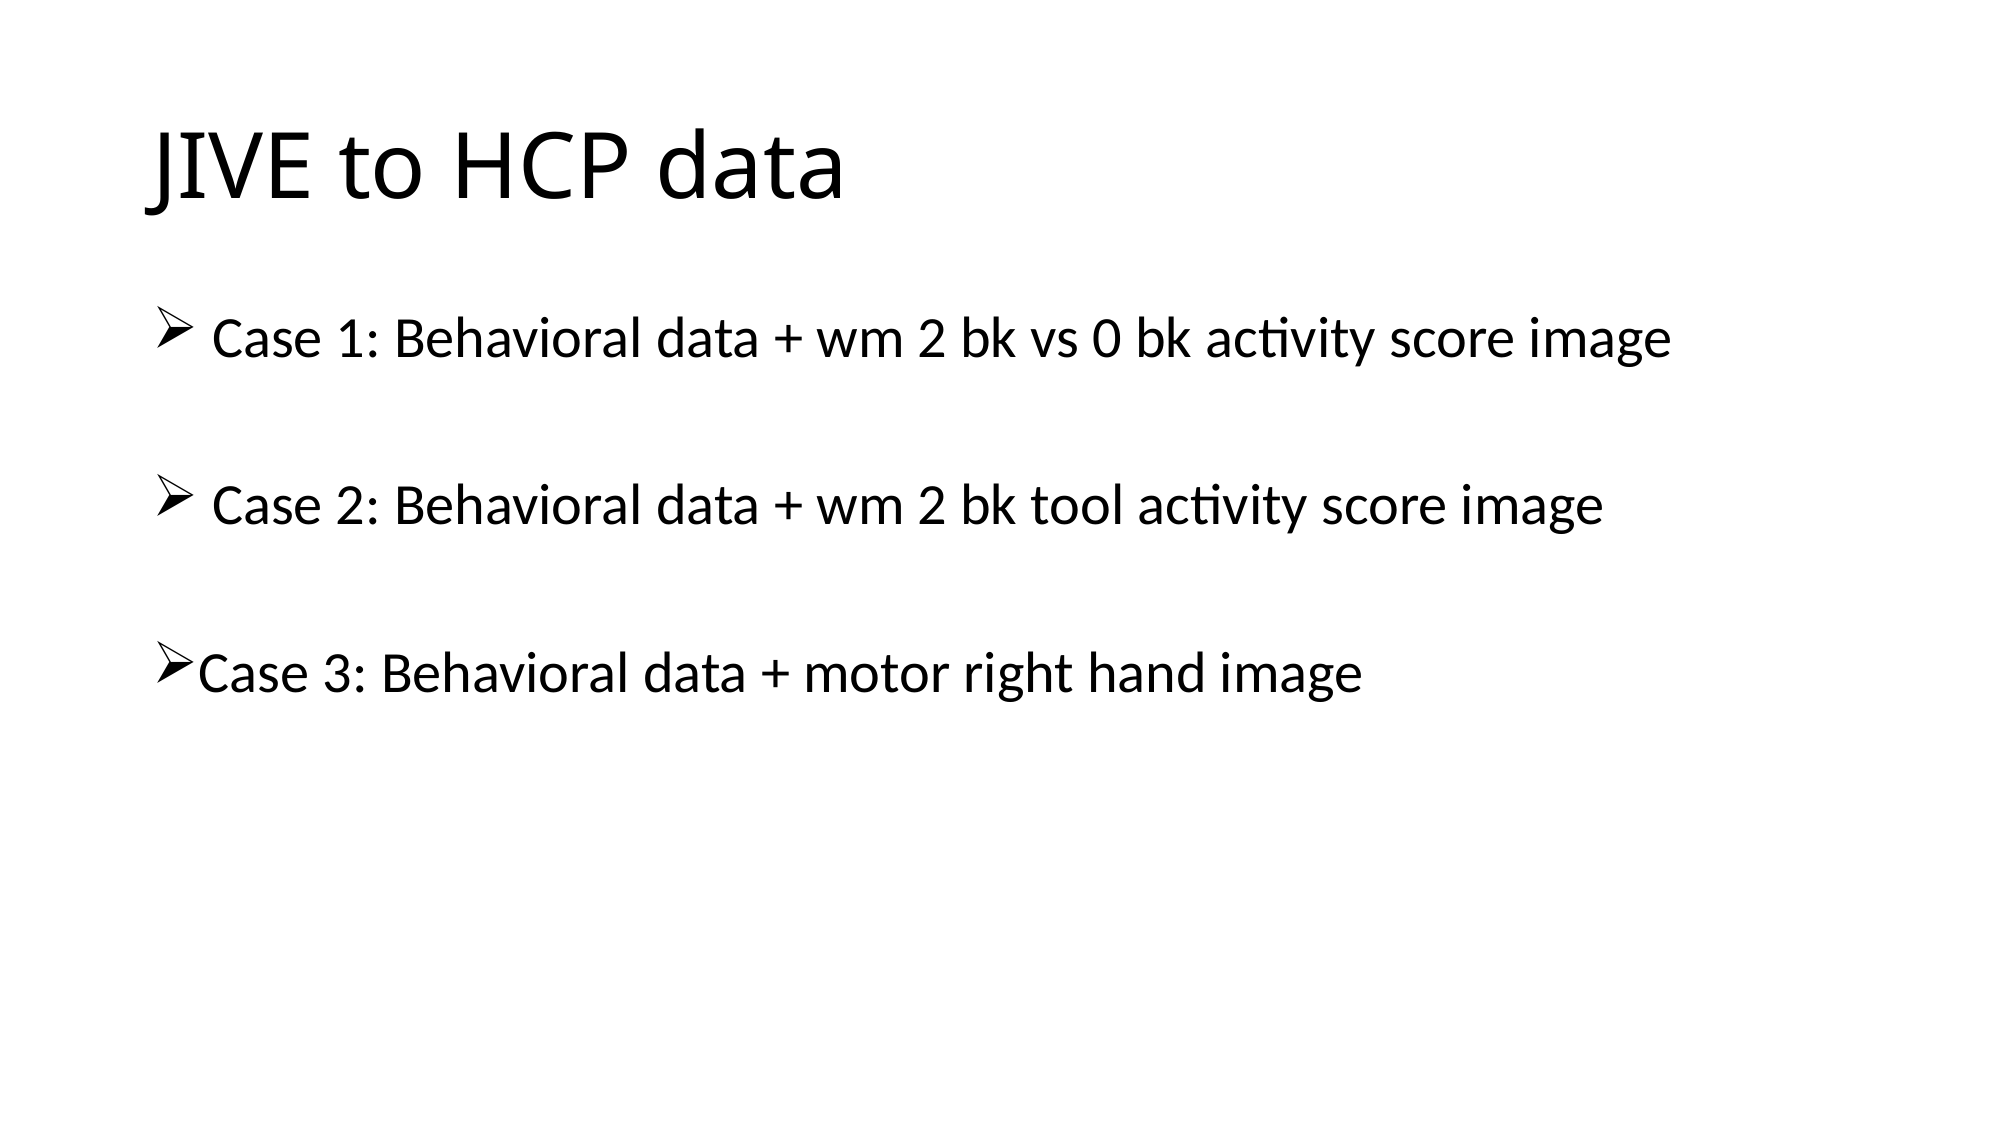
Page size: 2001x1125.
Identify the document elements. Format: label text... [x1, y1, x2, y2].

list Case 1: Behavioral data + wm 2 bk vs 0 bk activity score image Case 2: Behavioral data + wm 2 bk tool activity score image Case 3: Behavioral data + motor right hand image [137, 299, 1863, 1014]
title JIVE to HCP data [137, 59, 1863, 278]
